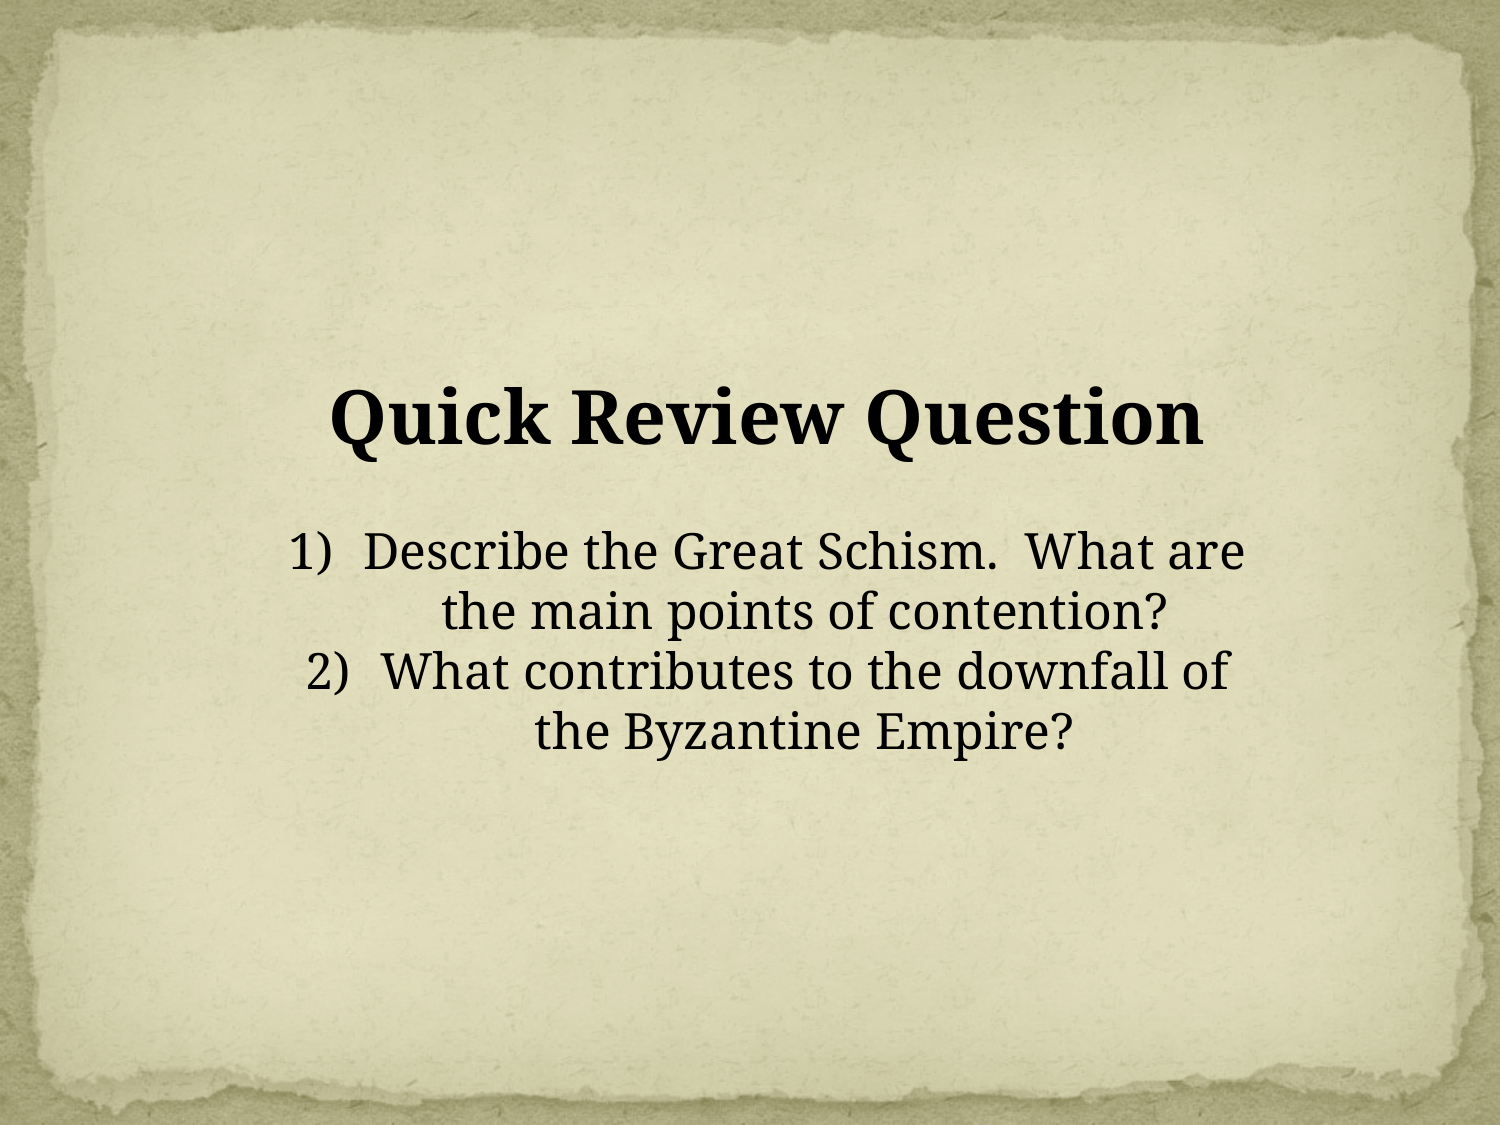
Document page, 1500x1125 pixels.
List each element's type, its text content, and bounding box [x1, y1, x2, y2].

text_box Quick Review Question [313, 362, 1222, 468]
text_box Describe the Great Schism. What are the main points of contention? What contributes to the downfall of the Byzantine Empire? [266, 512, 1269, 768]
